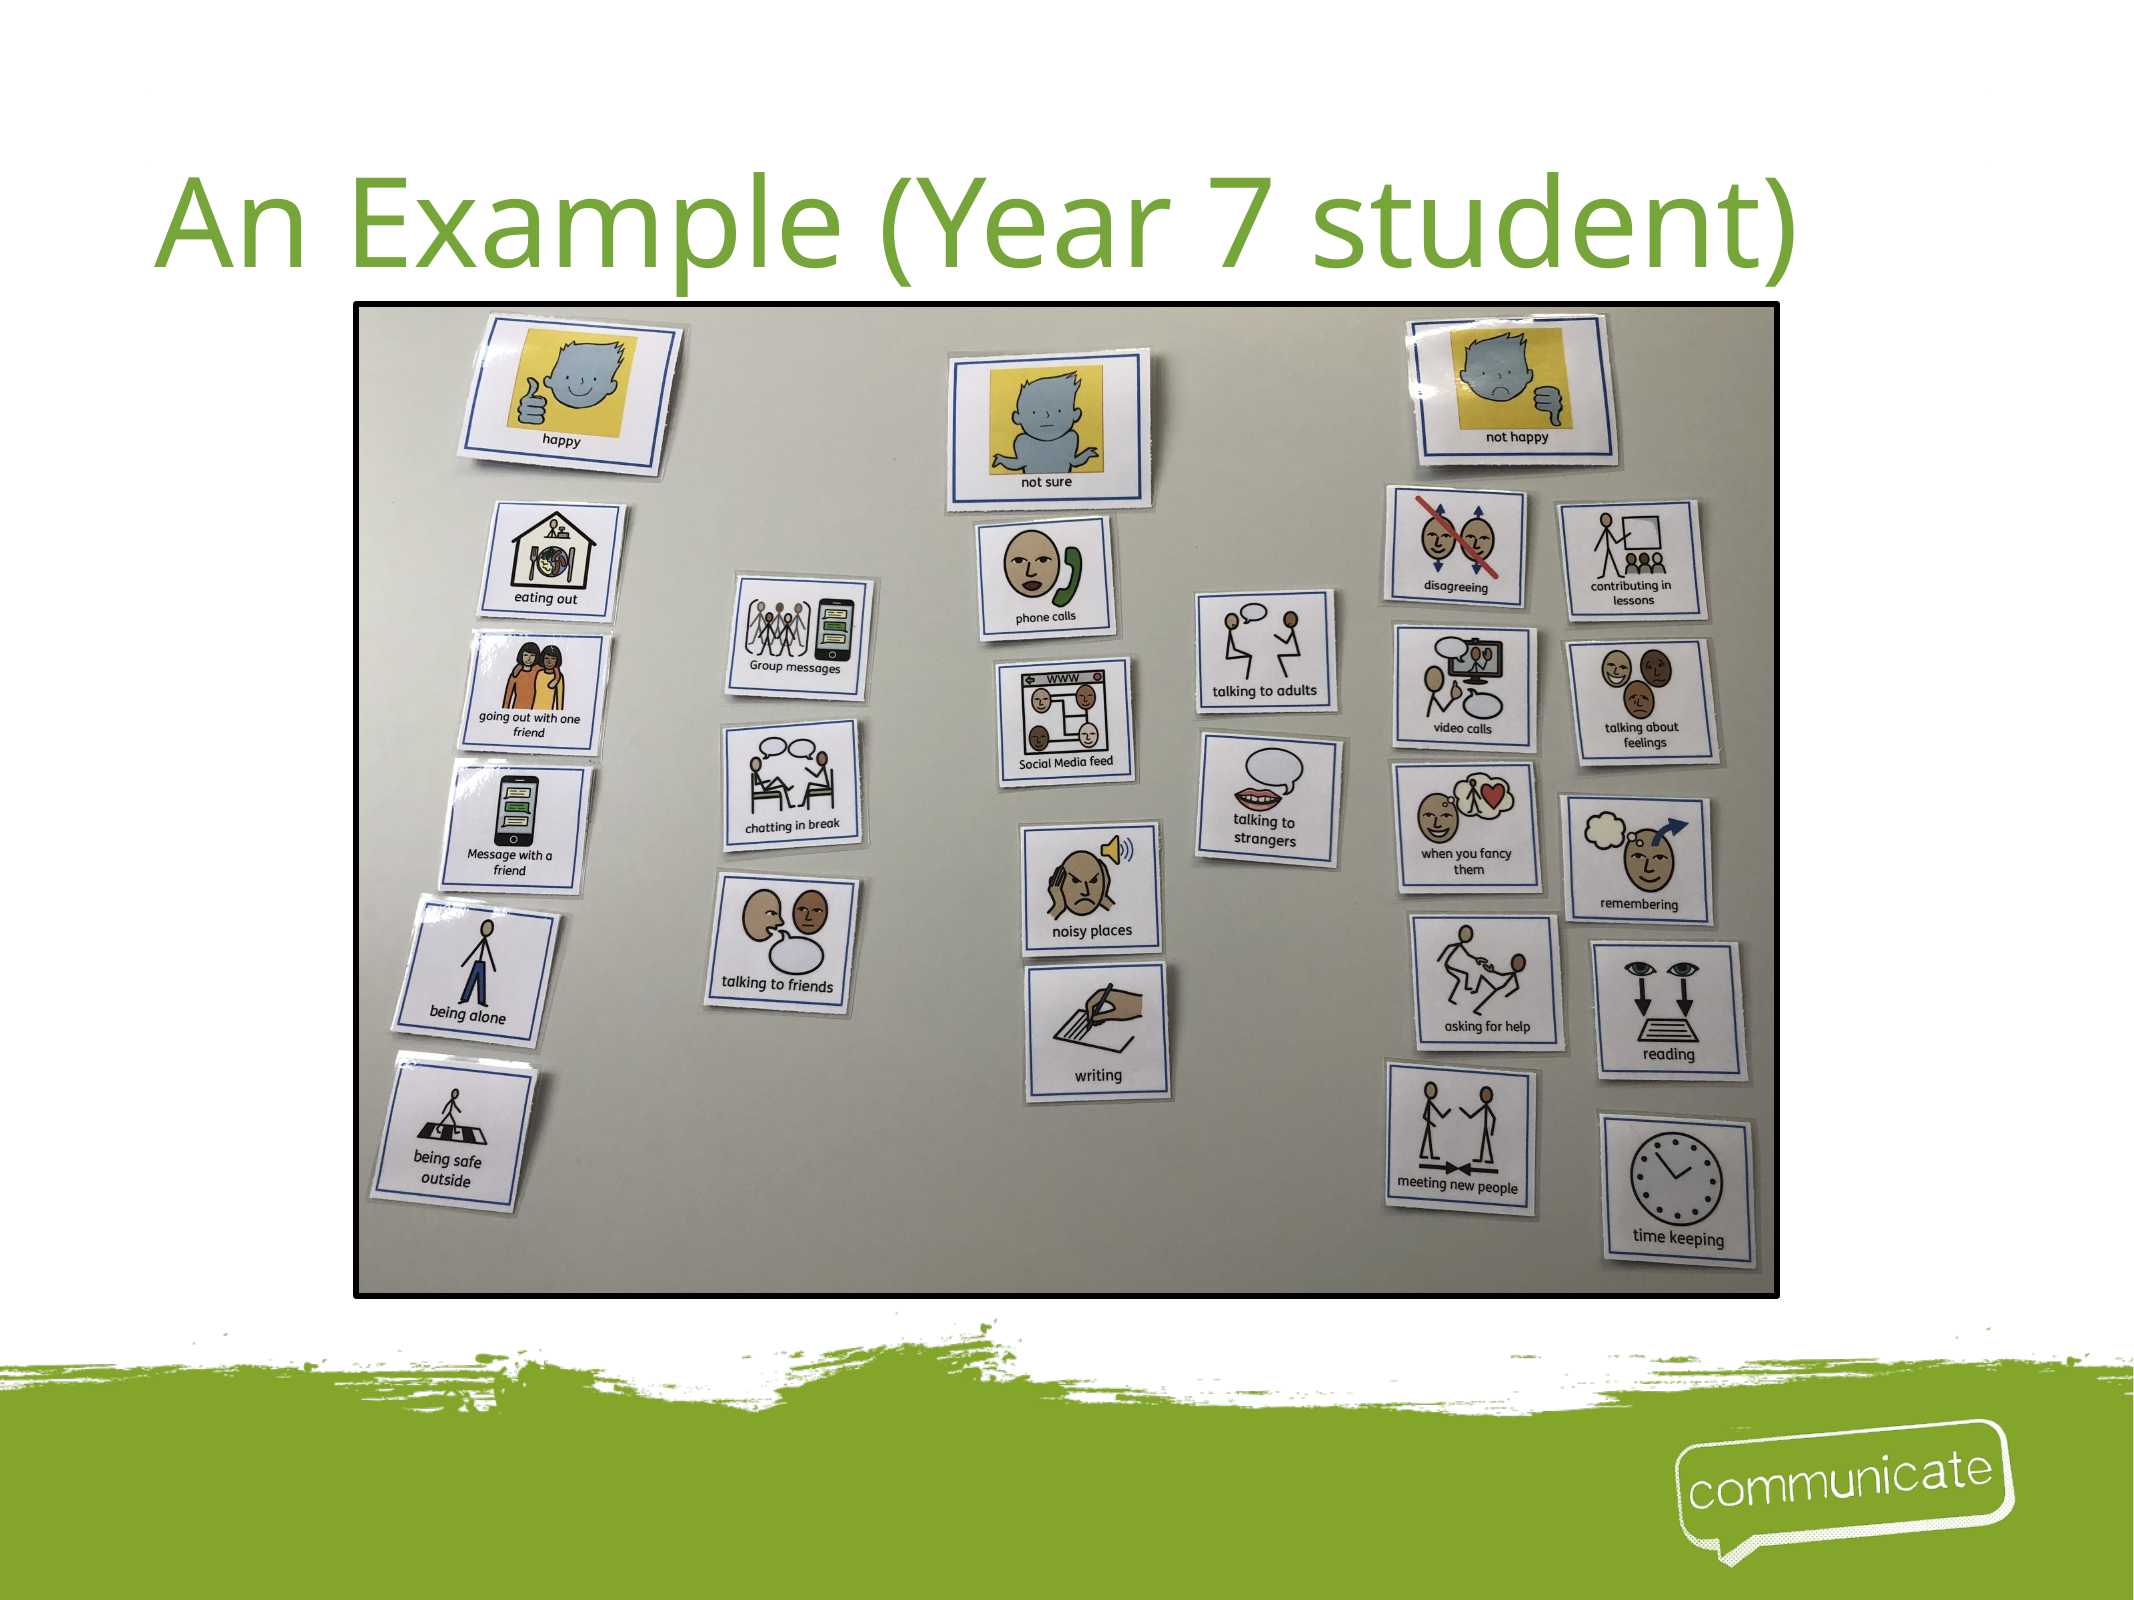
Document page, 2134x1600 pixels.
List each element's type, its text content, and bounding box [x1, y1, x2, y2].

picture [0, 1294, 2134, 1600]
picture [358, 307, 1775, 1293]
title An Example (Year 7 student) [145, 37, 1988, 248]
